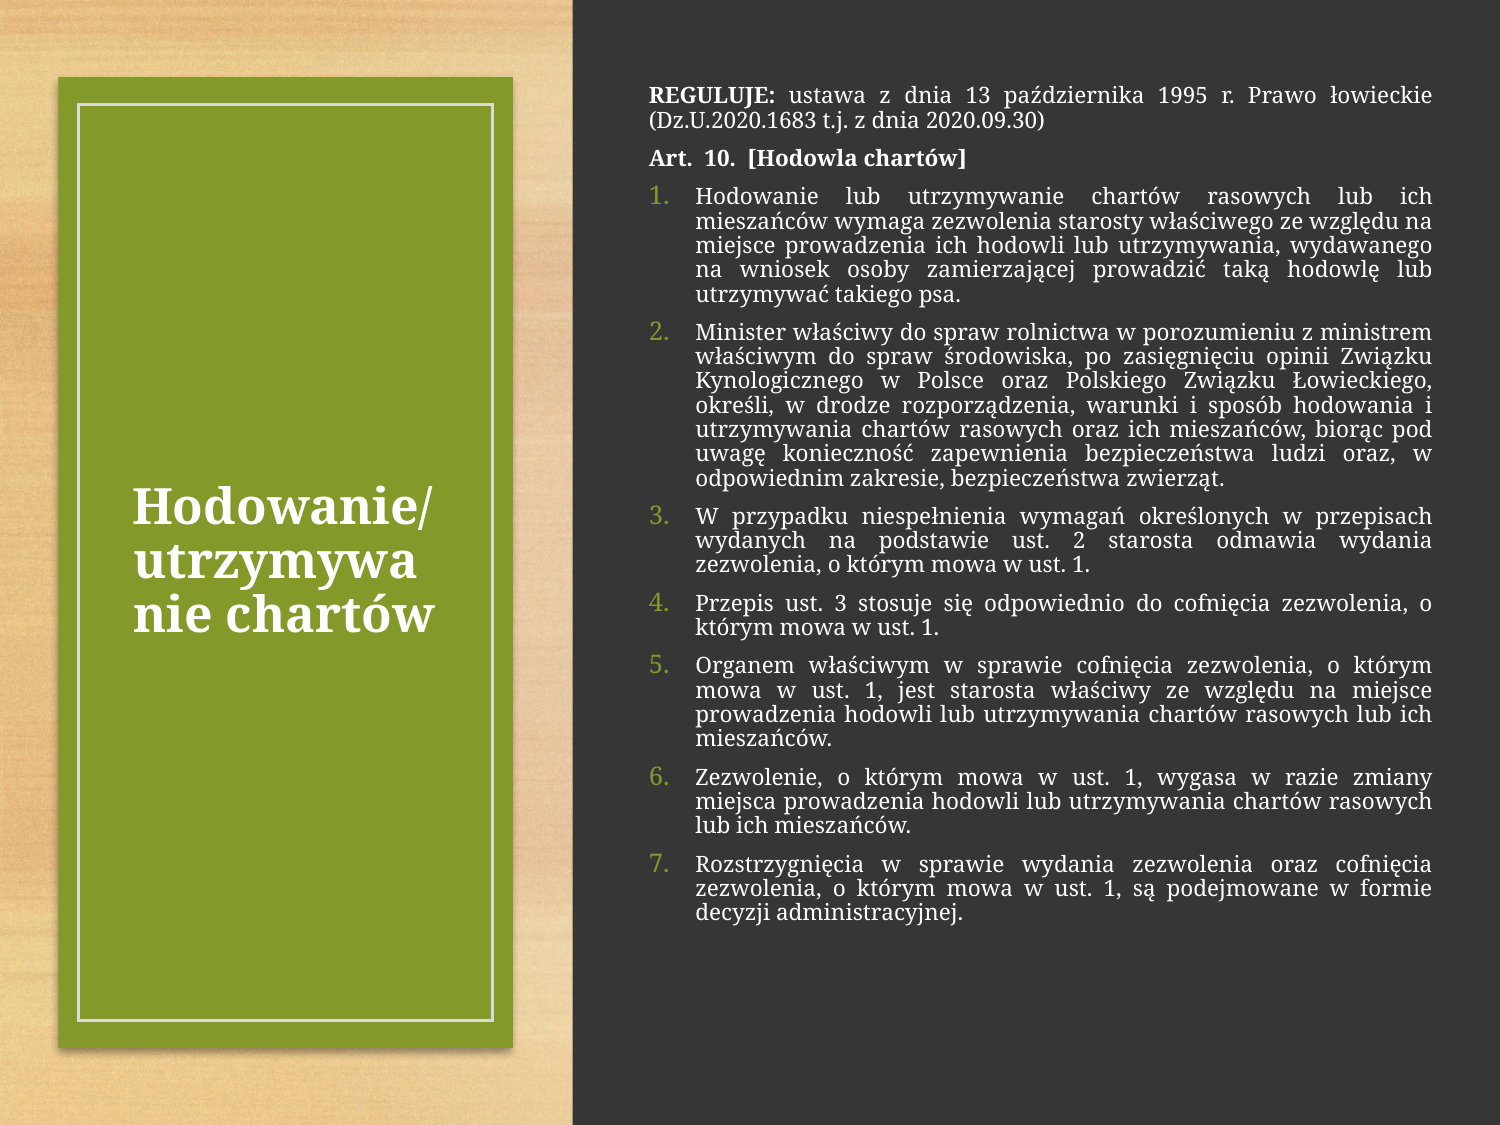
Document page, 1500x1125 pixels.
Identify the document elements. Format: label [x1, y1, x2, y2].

text_box [0, 0, 1500, 1125]
